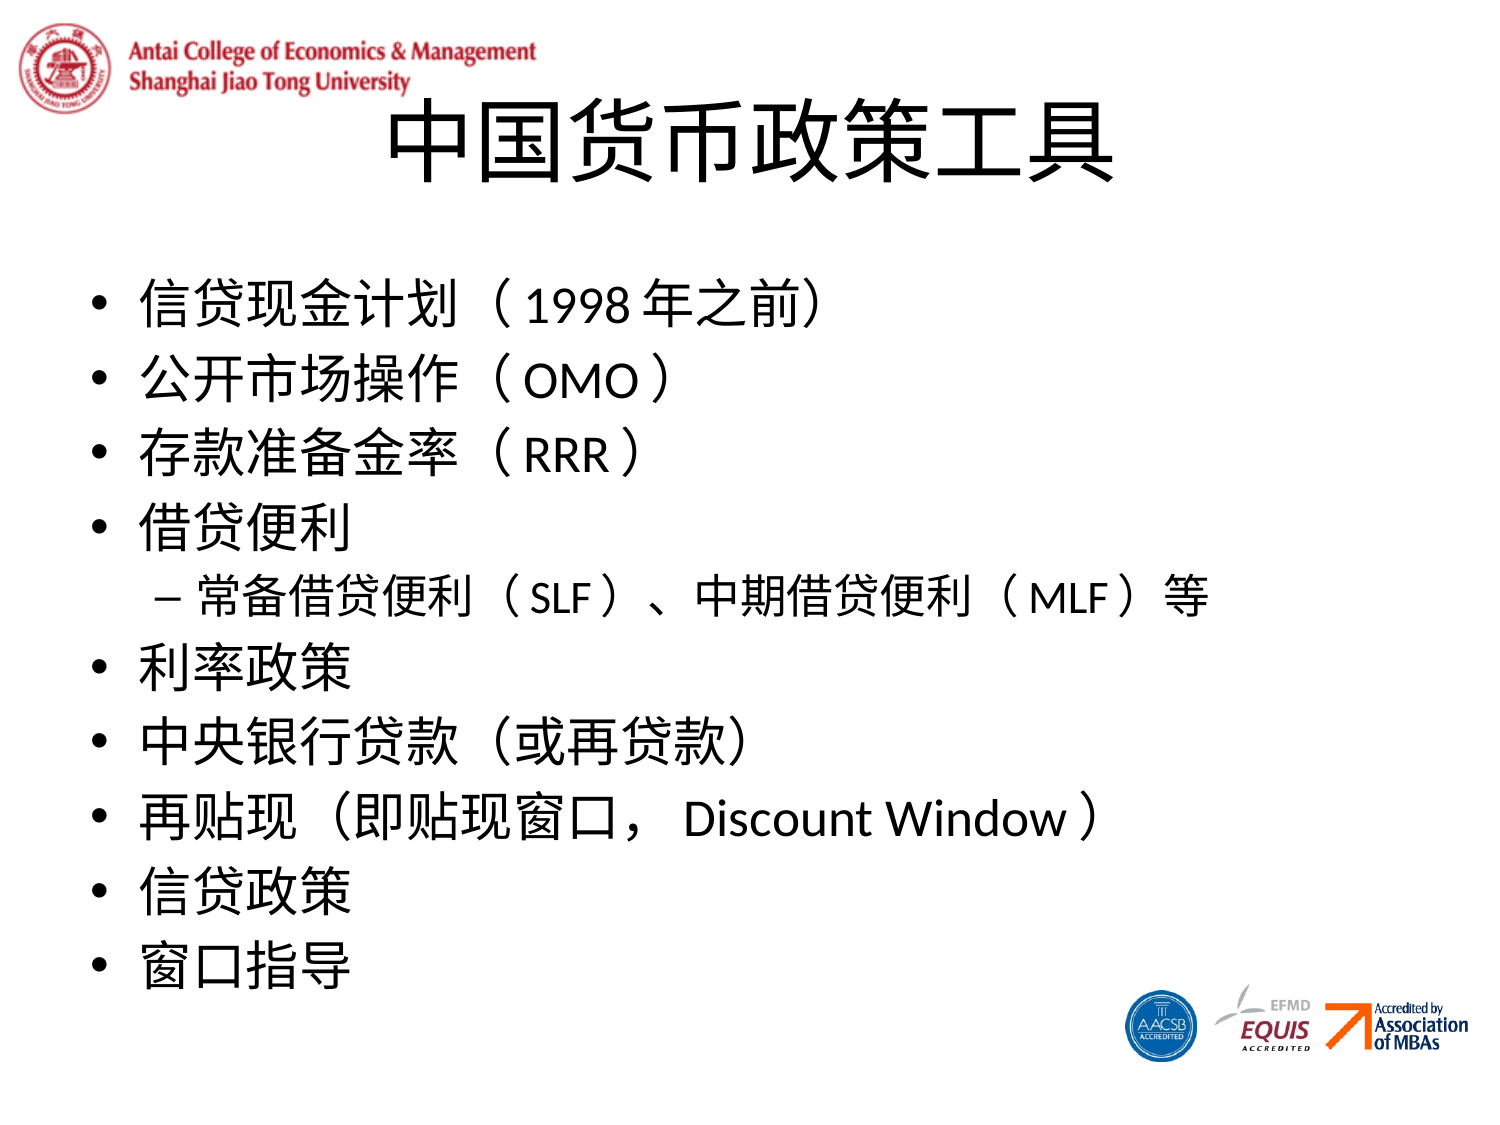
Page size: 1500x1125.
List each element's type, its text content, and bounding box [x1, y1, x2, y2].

picture [1325, 1002, 1468, 1050]
list 信贷现金计划（1998年之前） 公开市场操作（OMO） 存款准备金率（RRR） 借贷便利 常备借贷便利（SLF）、中期借贷便利（MLF）等 利率政策 中央银行贷款（或再贷款） 再贴现（即贴现窗口，Discount Window） 信贷政策 窗口指导 [75, 262, 1425, 1005]
picture [1125, 1005, 1197, 1062]
picture [1214, 1005, 1310, 1051]
picture [2, 19, 548, 119]
title 中国货币政策工具 [75, 45, 1425, 233]
